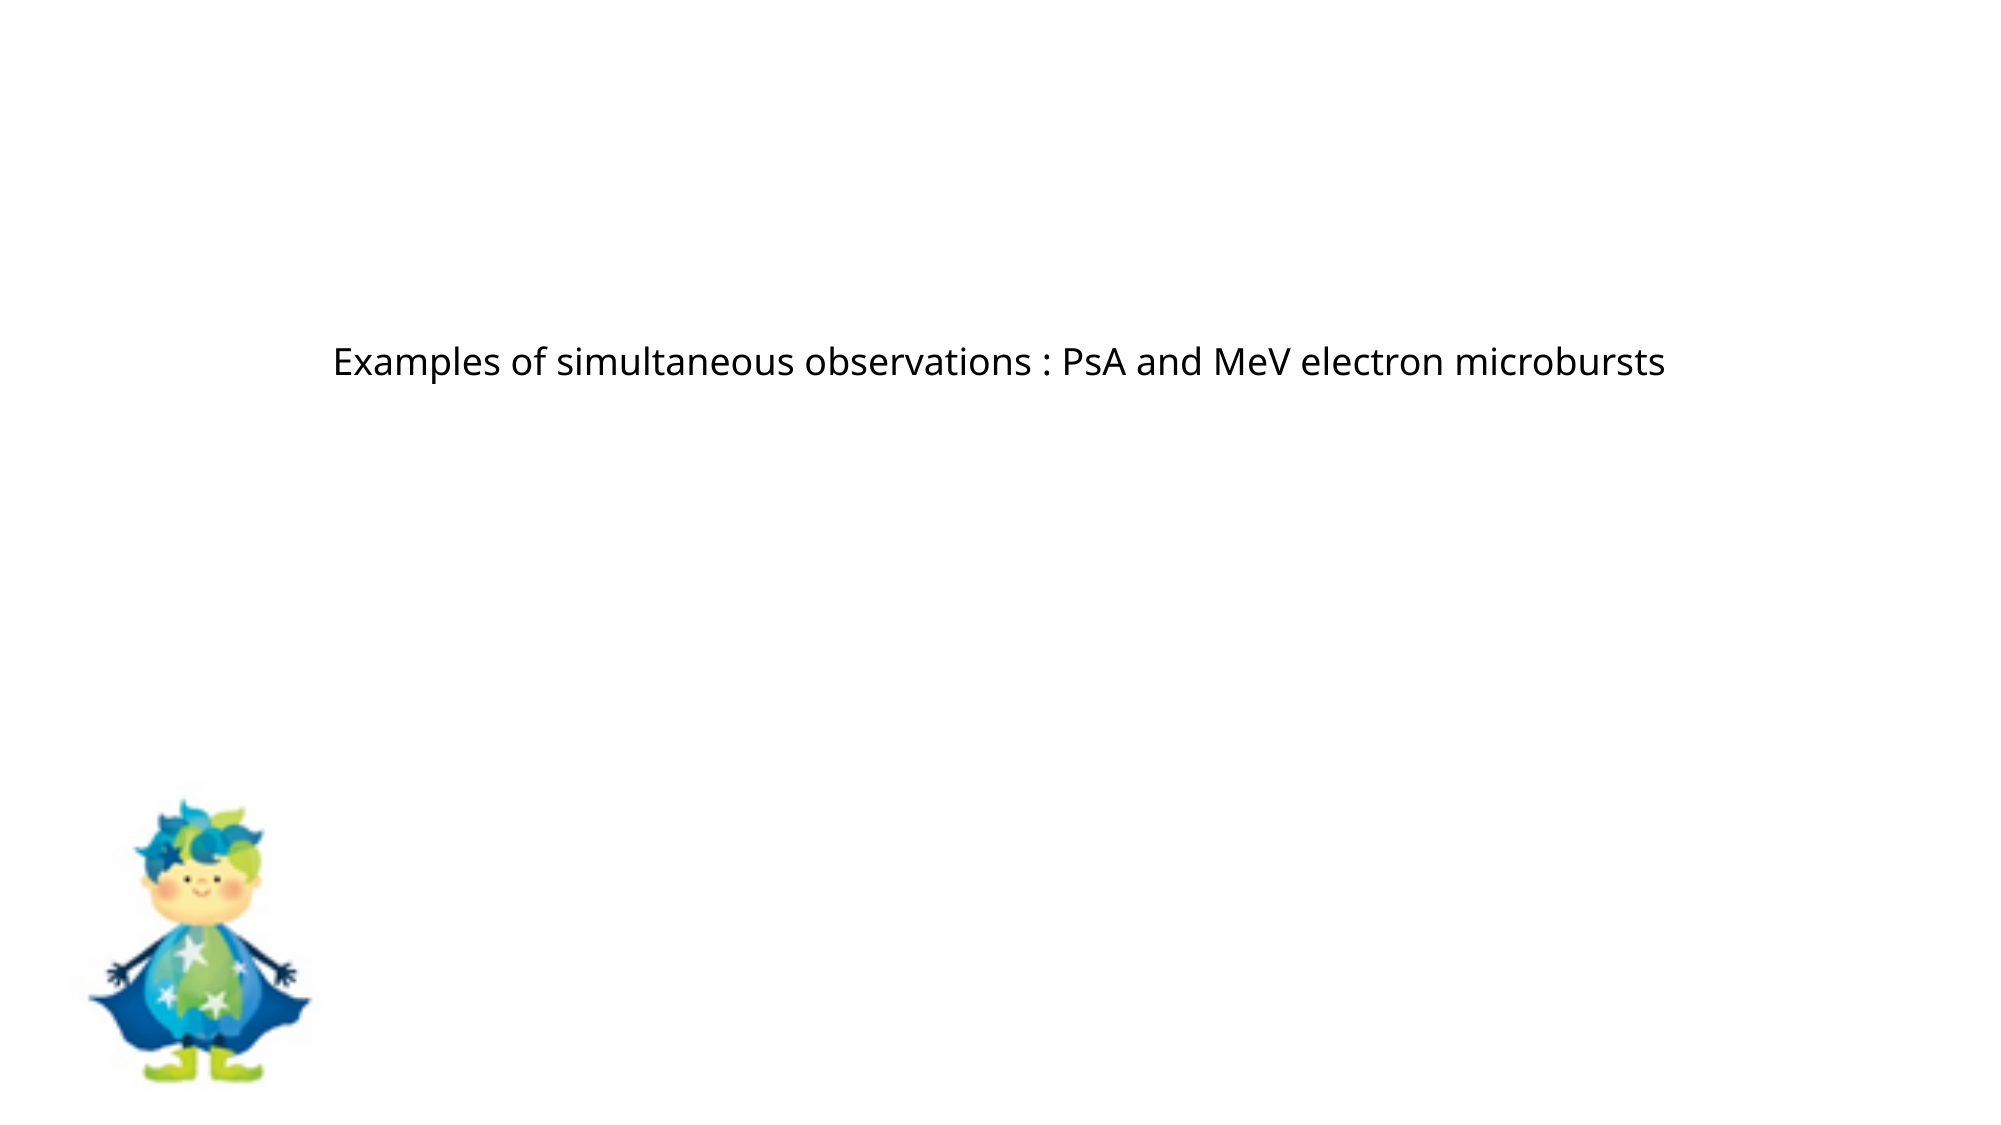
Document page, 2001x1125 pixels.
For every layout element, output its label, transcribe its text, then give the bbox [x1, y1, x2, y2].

picture [71, 782, 344, 1106]
text_box Examples of simultaneous observations : PsA and MeV electron microbursts [318, 330, 1682, 390]
